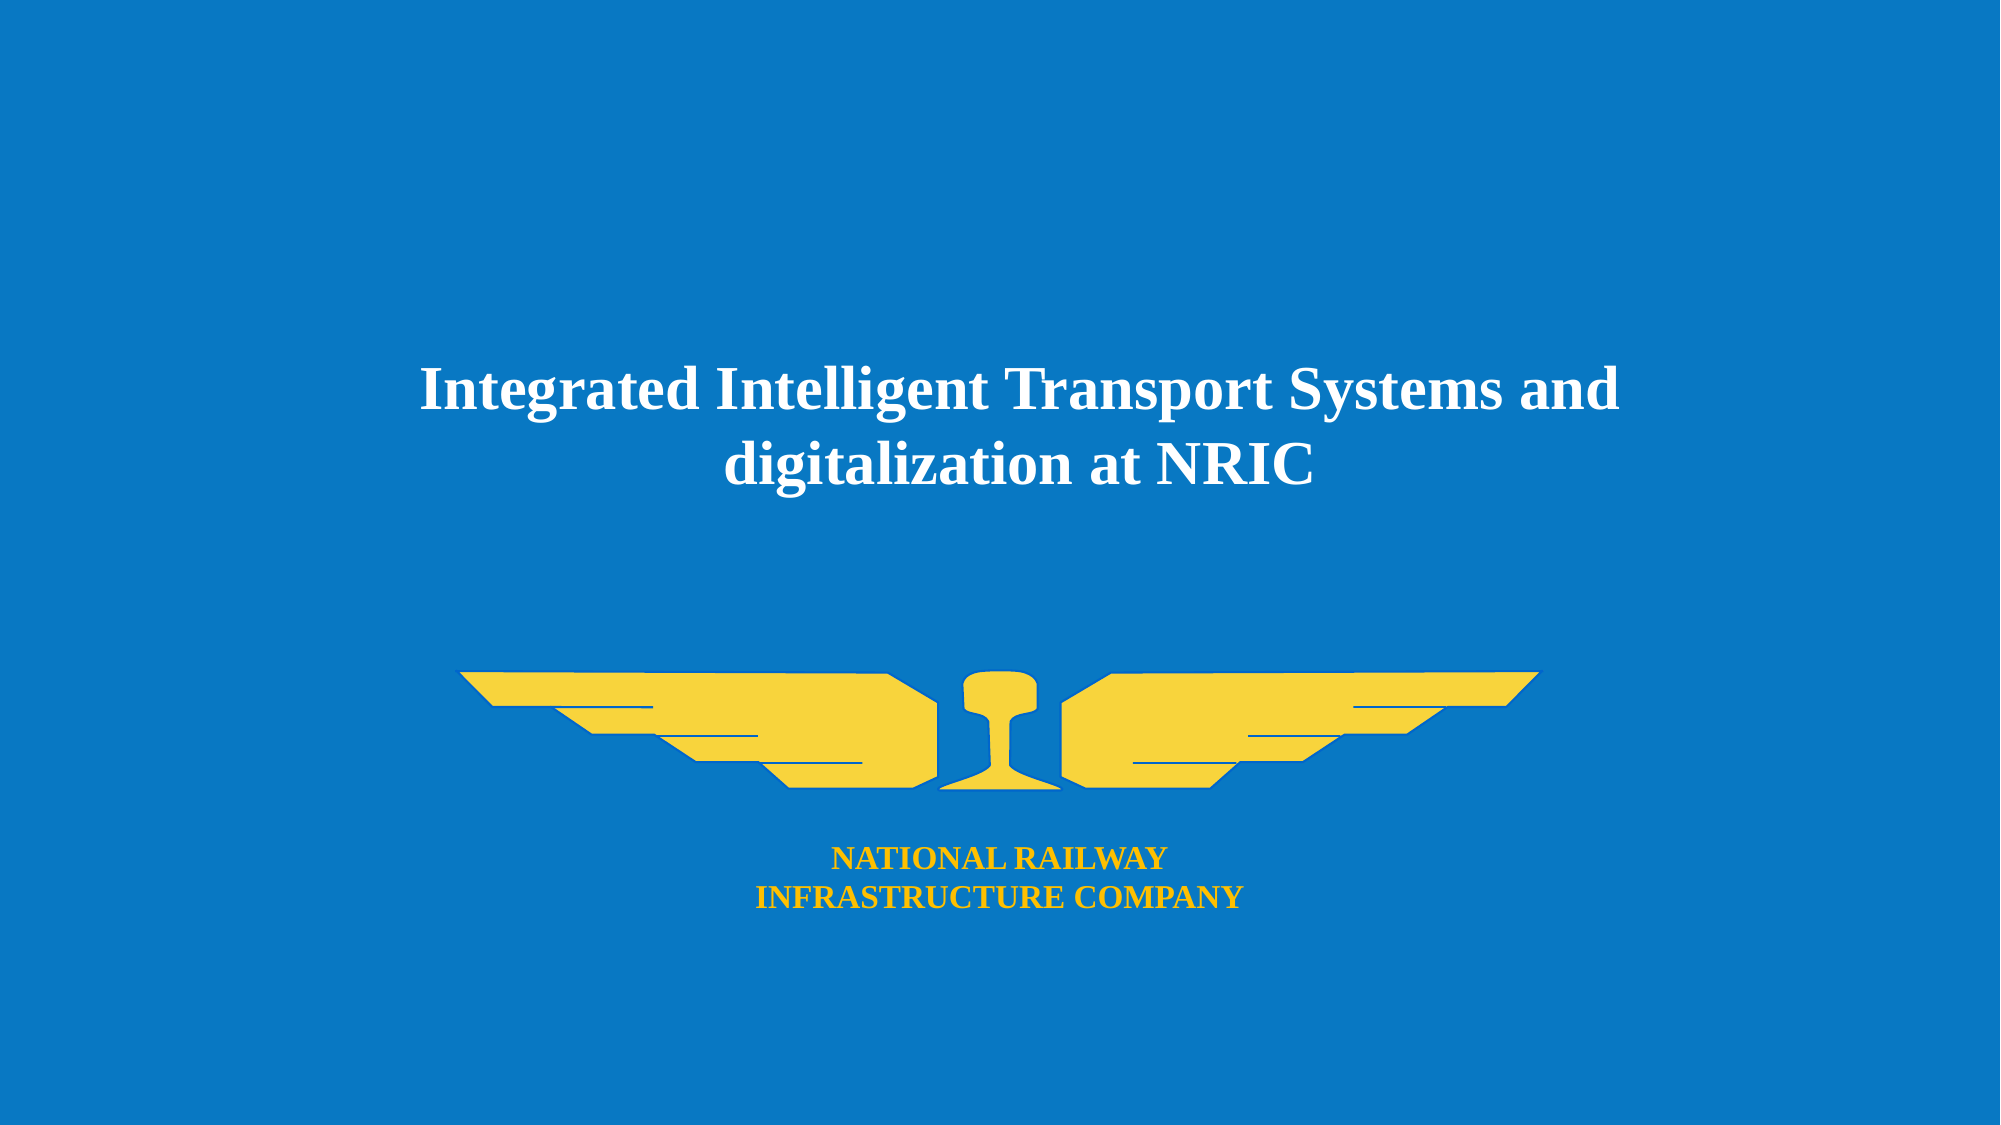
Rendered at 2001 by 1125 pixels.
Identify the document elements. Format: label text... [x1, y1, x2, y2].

text_box Integrated Intelligent Transport Systems and digitalization at NRIC [401, 333, 1643, 498]
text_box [379, 670, 1621, 925]
